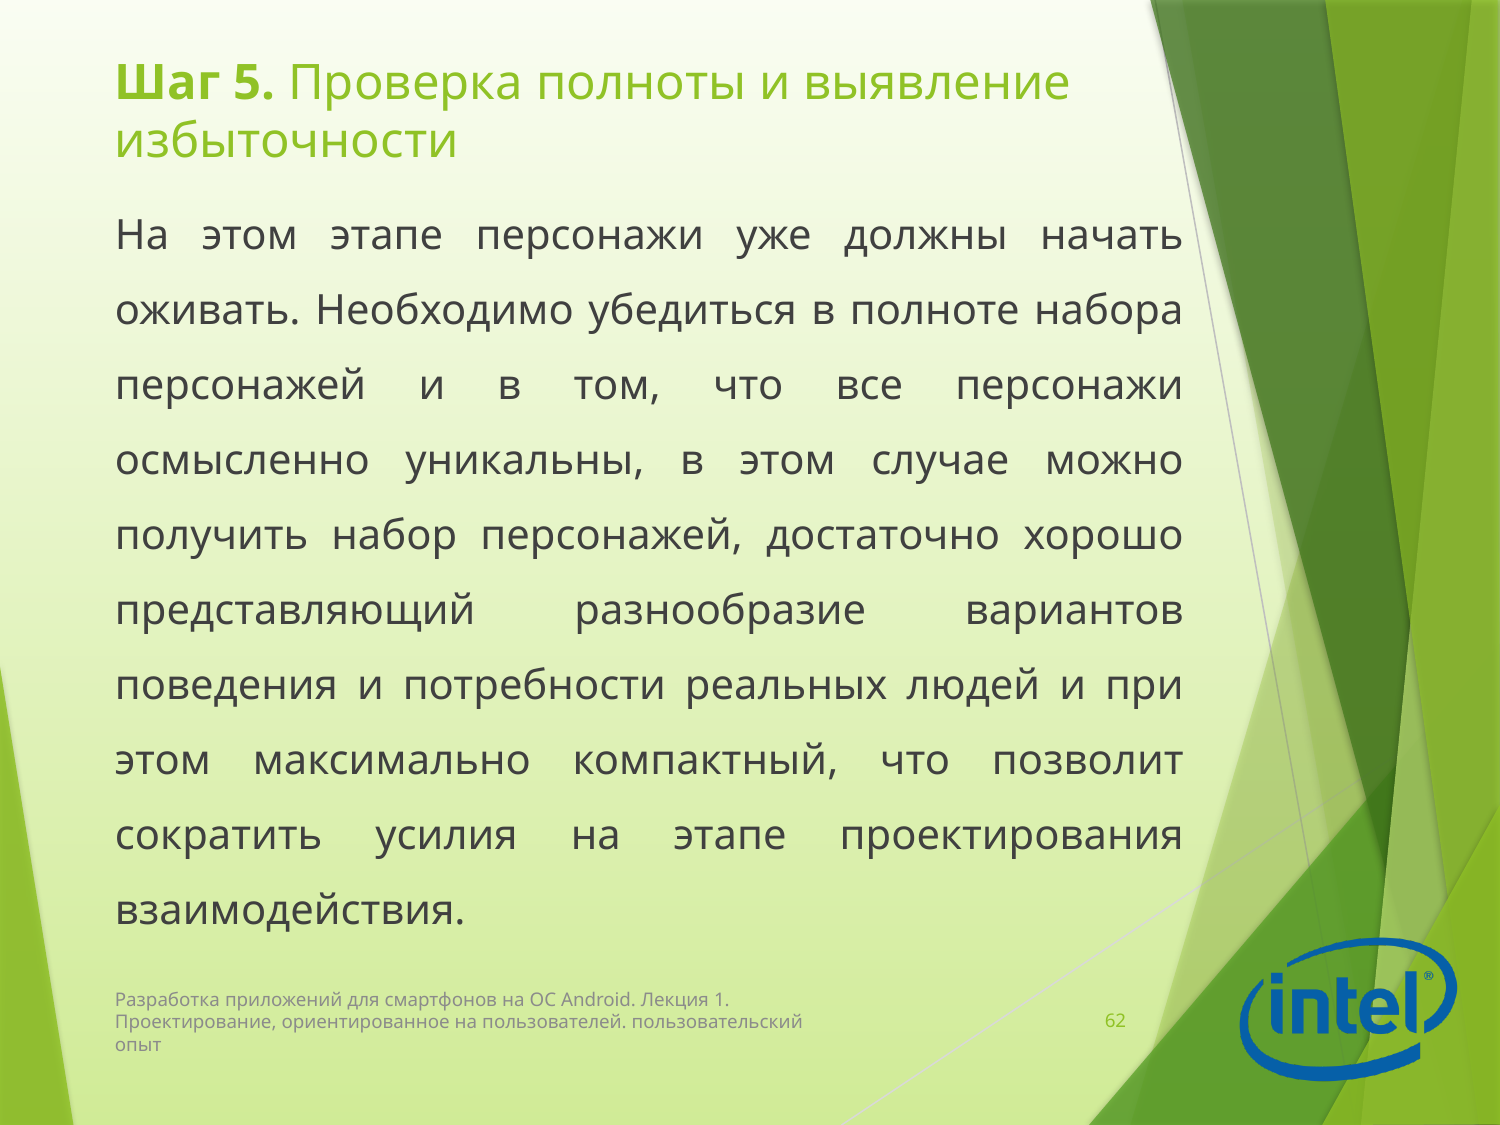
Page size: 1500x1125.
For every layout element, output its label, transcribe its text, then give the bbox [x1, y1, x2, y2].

title Шаг 5. Проверка полноты и выявление избыточности [99, 42, 1142, 176]
footer Разработка приложений для смартфонов на ОС Android. Лекция 1. Проектирование, ориентированное на пользователей. пользовательский опыт [99, 991, 859, 1051]
list На этом этапе персонажи уже должны начать оживать. Необходимо убедиться в полноте набора персонажей и в том, что все персонажи осмысленно уникальны, в этом случае можно получить набор персонажей, достаточно хорошо представляющий разнообразие вариантов поведения и потребности реальных людей и при этом максимально компактный, что позволит сократить усилия на этапе проектирования взаимодействия. [99, 219, 1199, 991]
picture [1195, 893, 1500, 1125]
slide_number 62 [1057, 991, 1142, 1051]
